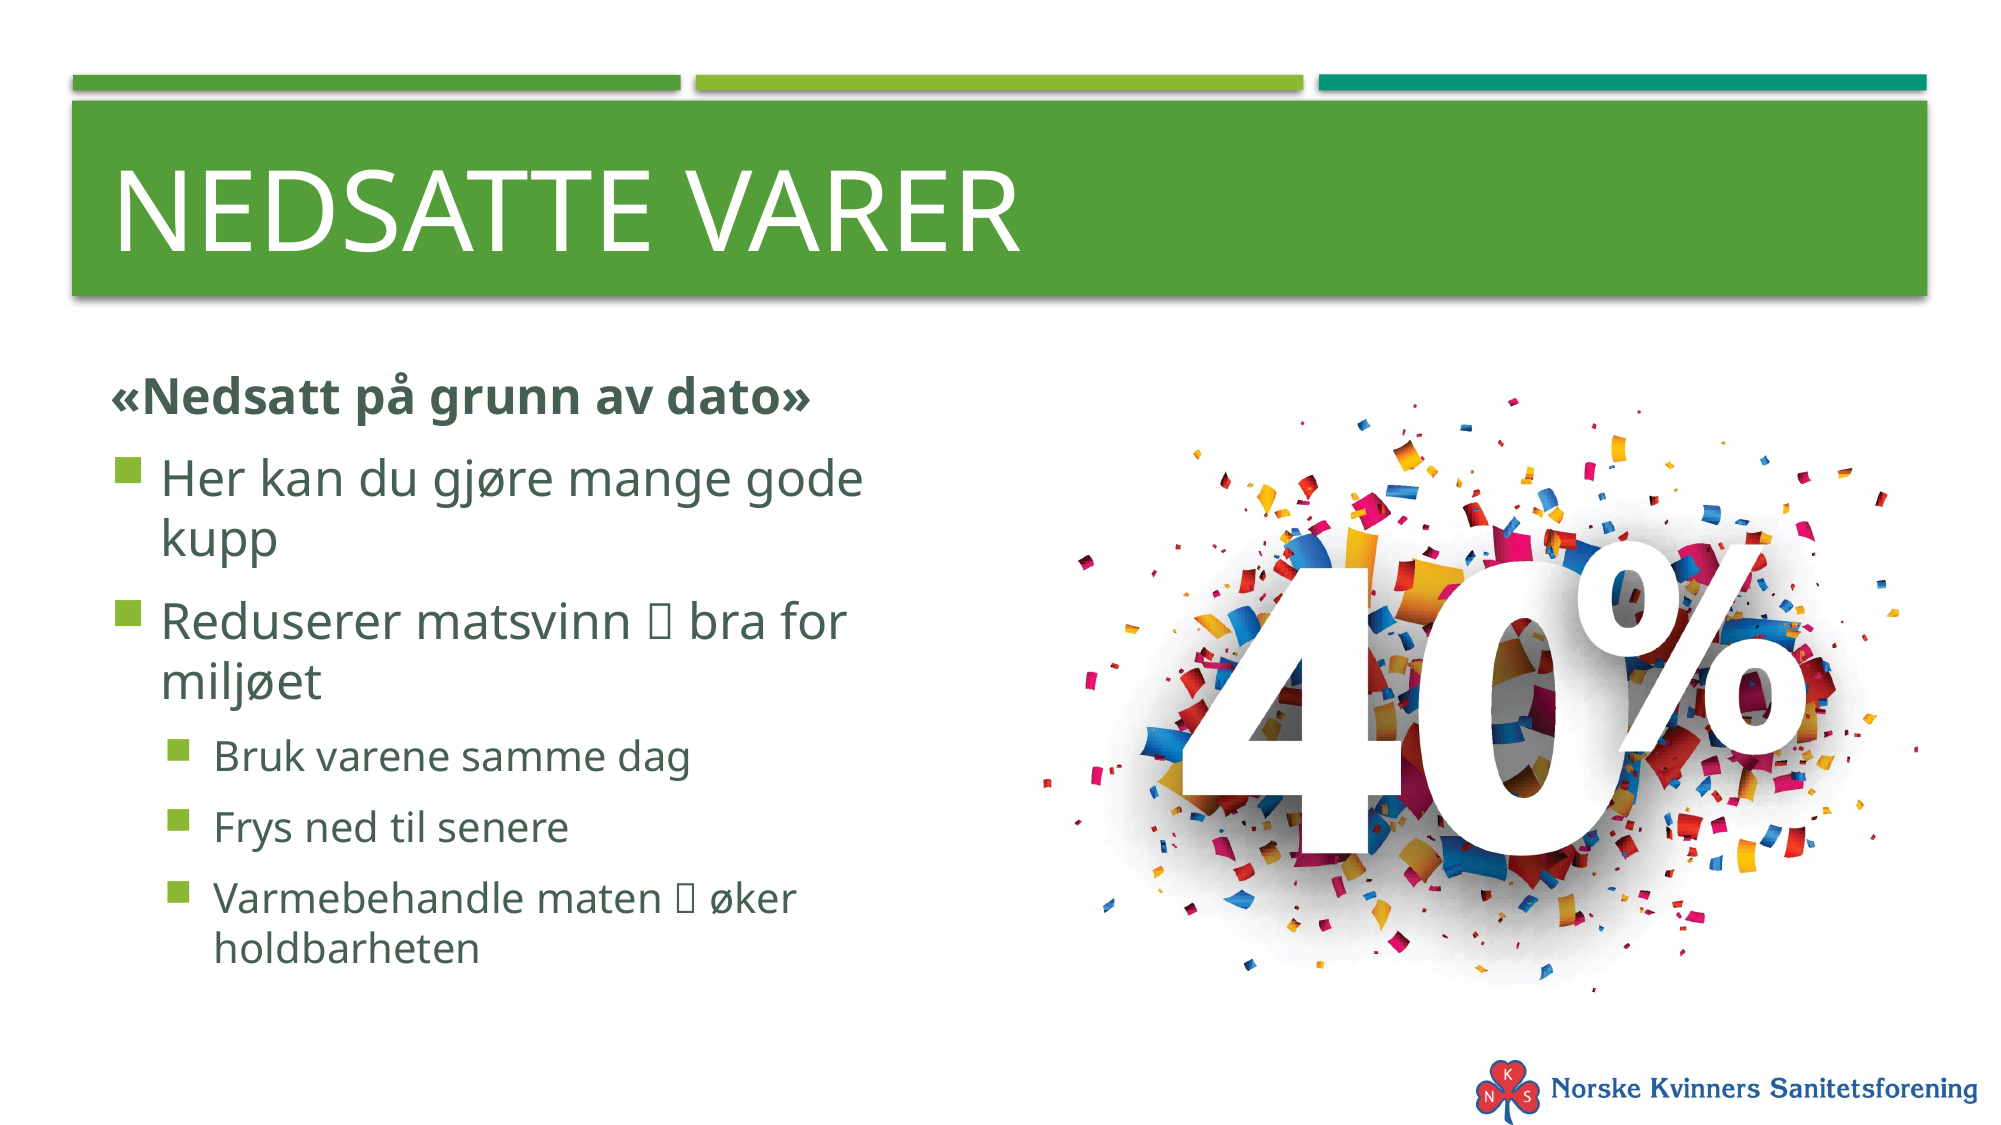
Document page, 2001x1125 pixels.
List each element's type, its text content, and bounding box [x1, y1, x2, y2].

picture [1017, 398, 1918, 1041]
picture [1476, 1060, 1977, 1125]
title Nedsatte varer [95, 115, 1905, 282]
list «Nedsatt på grunn av dato» Her kan du gjøre mange gode kupp Reduserer matsvinn  bra for miljøet Bruk varene samme dag Frys ned til senere Varmebehandle maten  øker holdbarheten [95, 398, 1013, 1003]
